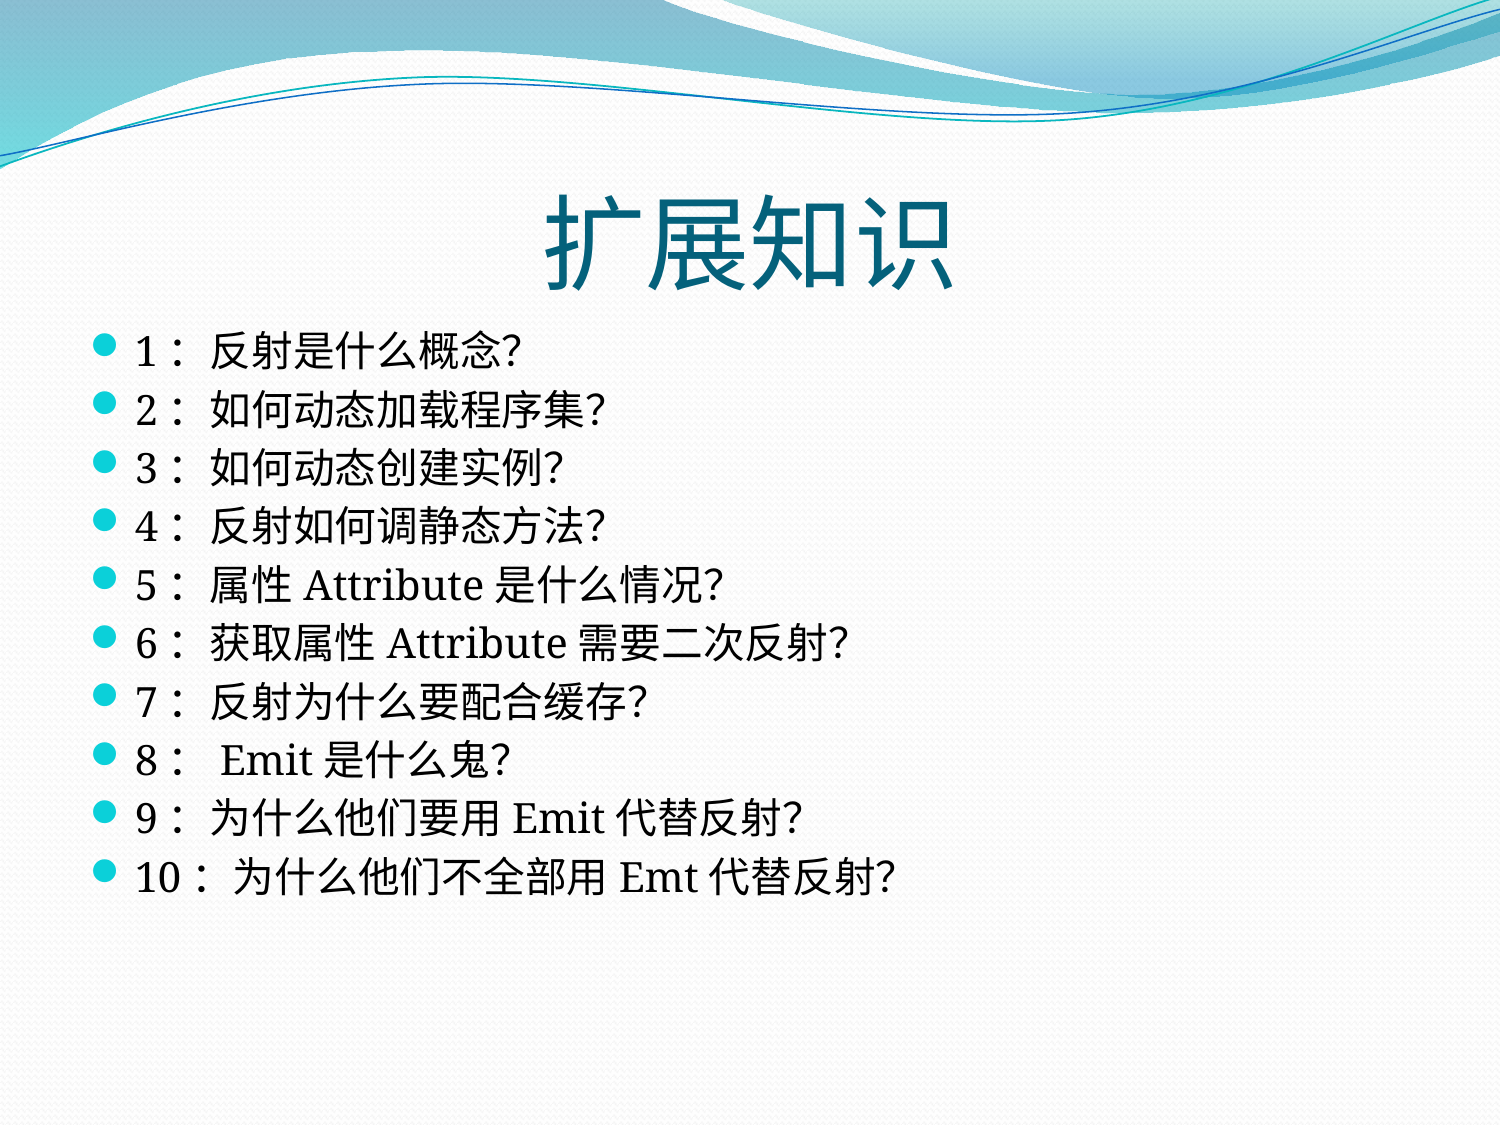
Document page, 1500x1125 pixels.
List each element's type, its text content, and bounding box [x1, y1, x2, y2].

list 1：反射是什么概念？ 2：如何动态加载程序集？ 3：如何动态创建实例？ 4：反射如何调静态方法？ 5：属性Attribute是什么情况？ 6：获取属性Attribute需要二次反射？ 7：反射为什么要配合缓存？ 8：Emit是什么鬼？ 9：为什么他们要用Emit代替反射？ 10：为什么他们不全部用Emt代替反射？ [75, 317, 1425, 1038]
title 扩展知识 [75, 115, 1425, 303]
